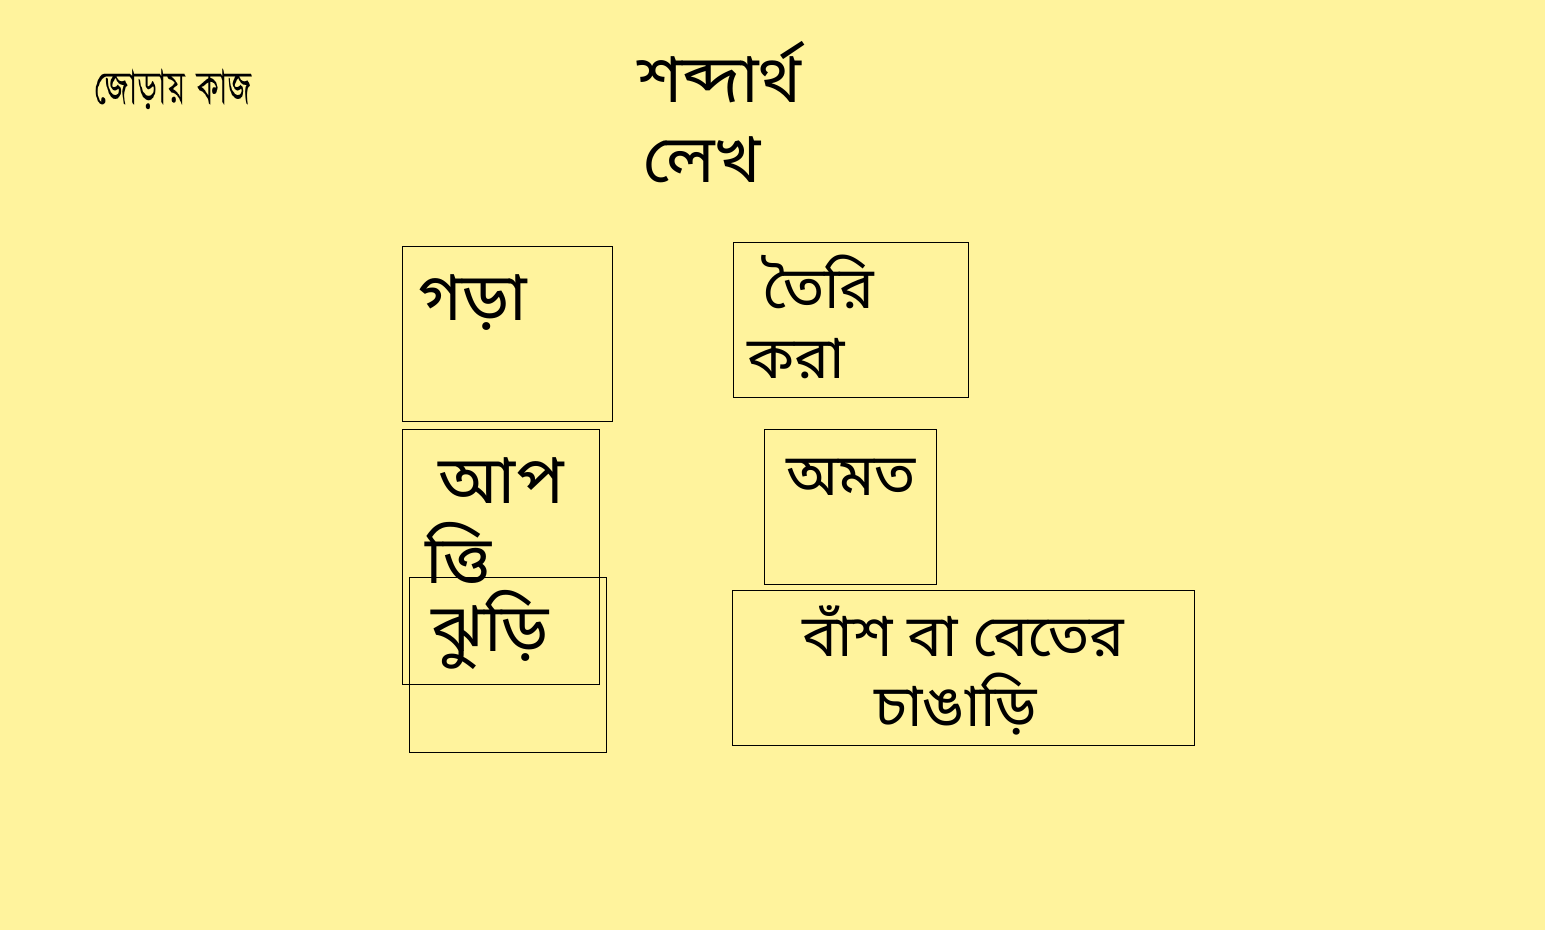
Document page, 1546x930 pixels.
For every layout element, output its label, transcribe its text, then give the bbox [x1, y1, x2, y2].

text_box গড়া [402, 246, 613, 422]
text_box বাঁশ বা বেতের চাঙাড়ি [732, 590, 1195, 746]
text_box আপত্তি [402, 429, 600, 685]
text_box ঝুড়ি [409, 577, 607, 753]
text_box অমত [764, 429, 937, 585]
text_box শব্দার্থ লেখ [588, 28, 851, 204]
text_box তৈরি করা [733, 242, 969, 398]
picture [69, 39, 296, 158]
